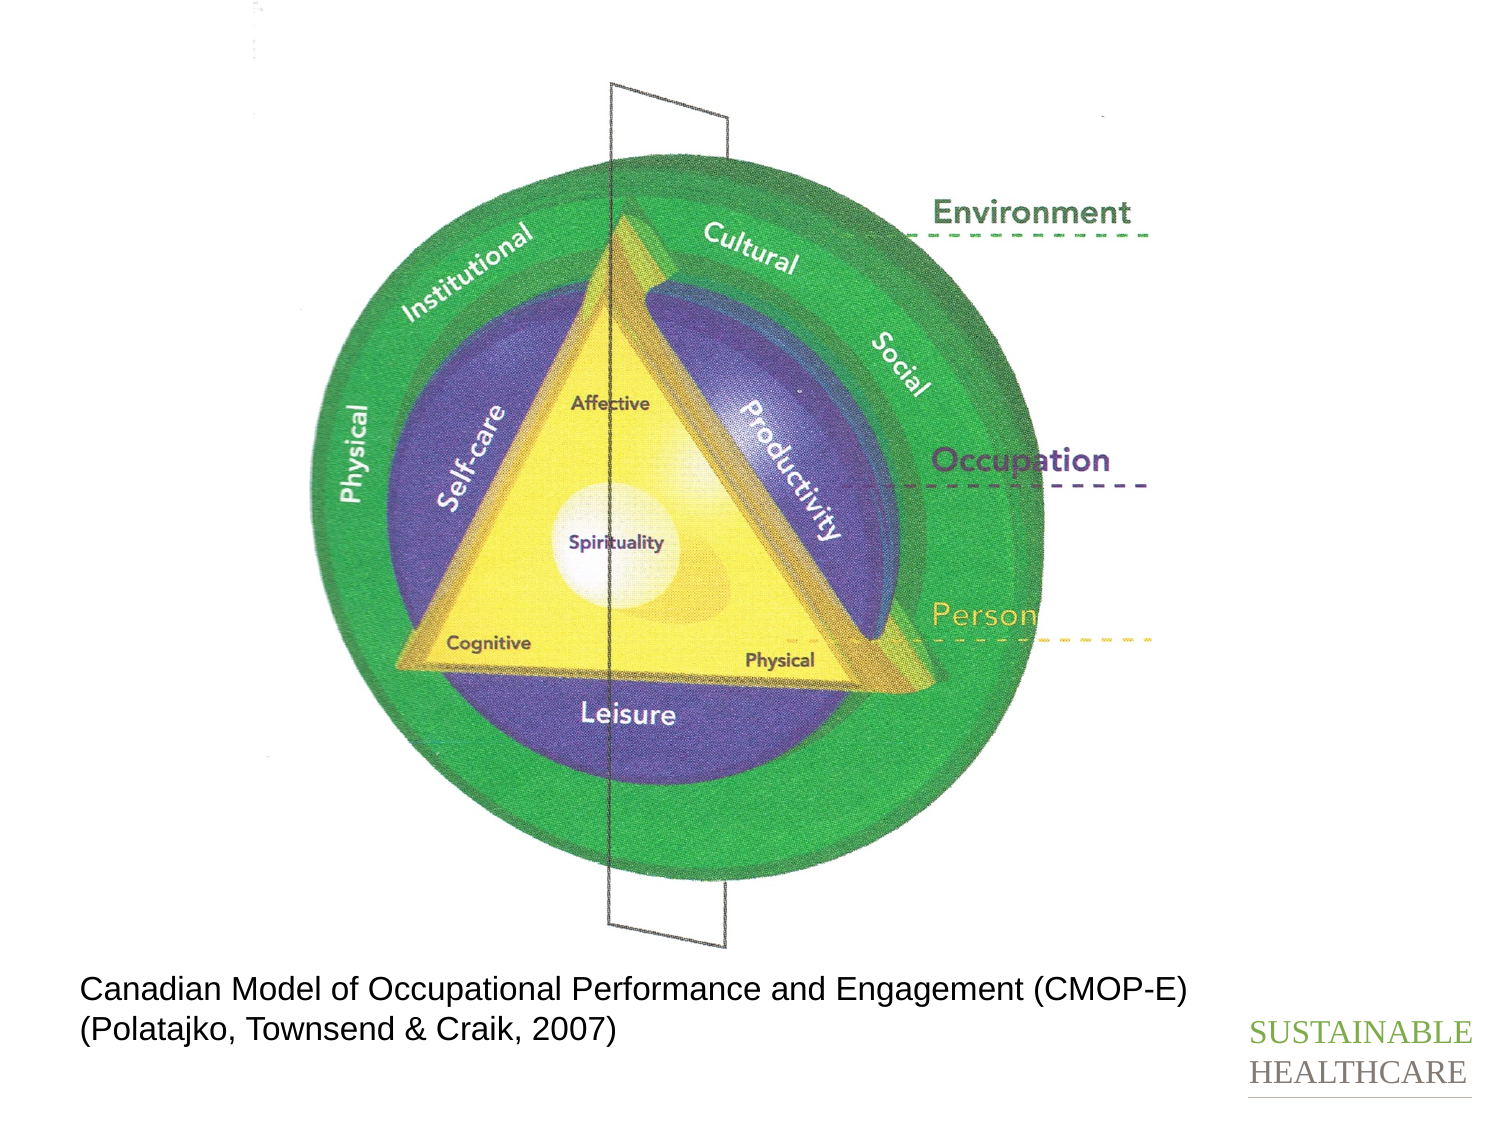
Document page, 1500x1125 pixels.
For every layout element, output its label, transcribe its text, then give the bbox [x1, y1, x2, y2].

picture [253, 0, 1500, 1019]
text_box Canadian Model of Occupational Performance and Engagement (CMOP-E) (Polatajko, Townsend & Craik, 2007) [64, 959, 1223, 1055]
